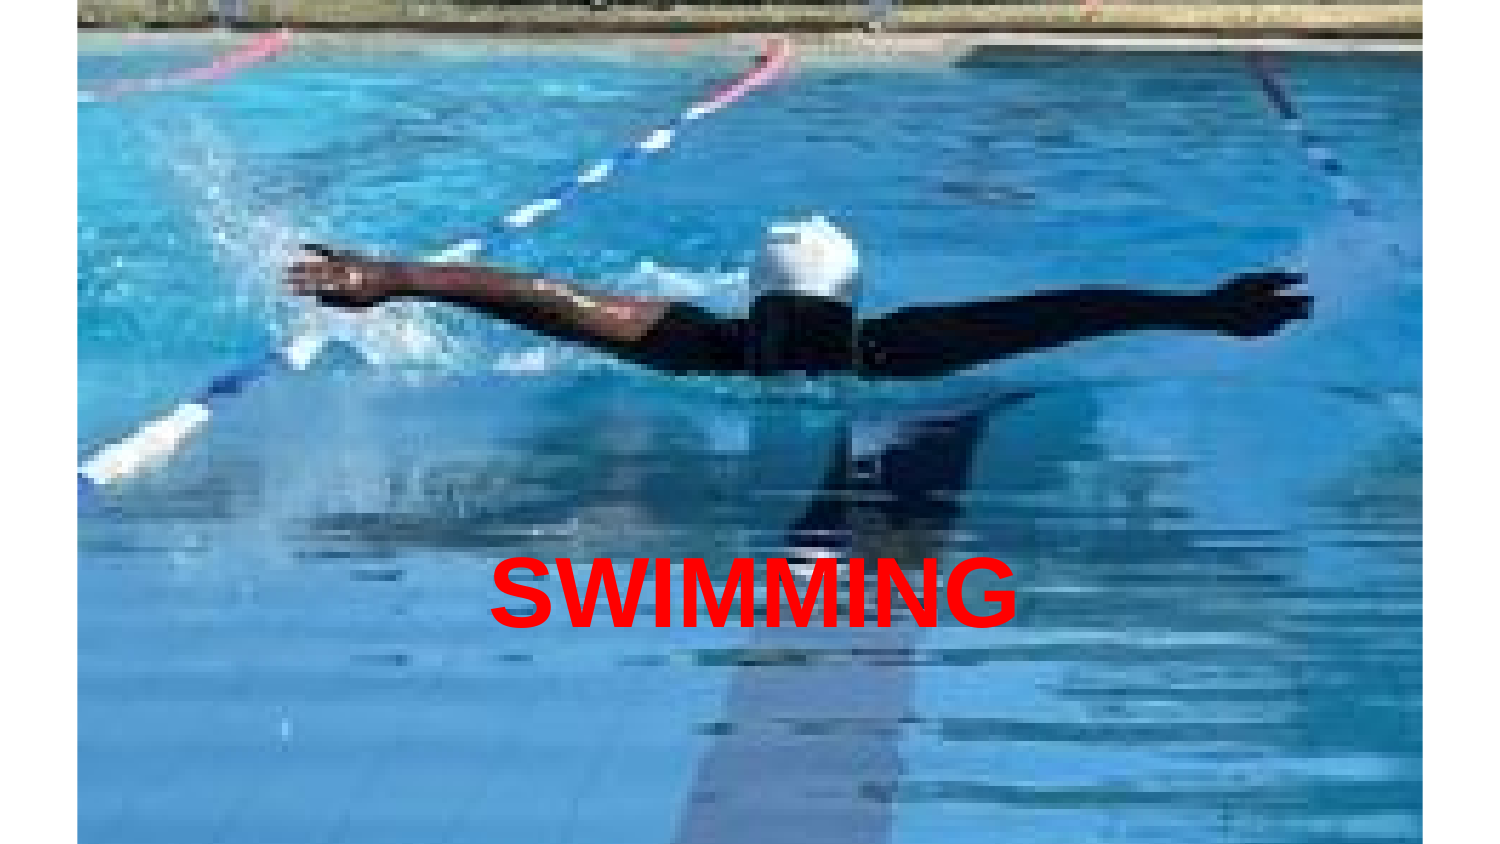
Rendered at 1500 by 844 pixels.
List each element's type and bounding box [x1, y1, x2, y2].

picture [77, 0, 1423, 844]
